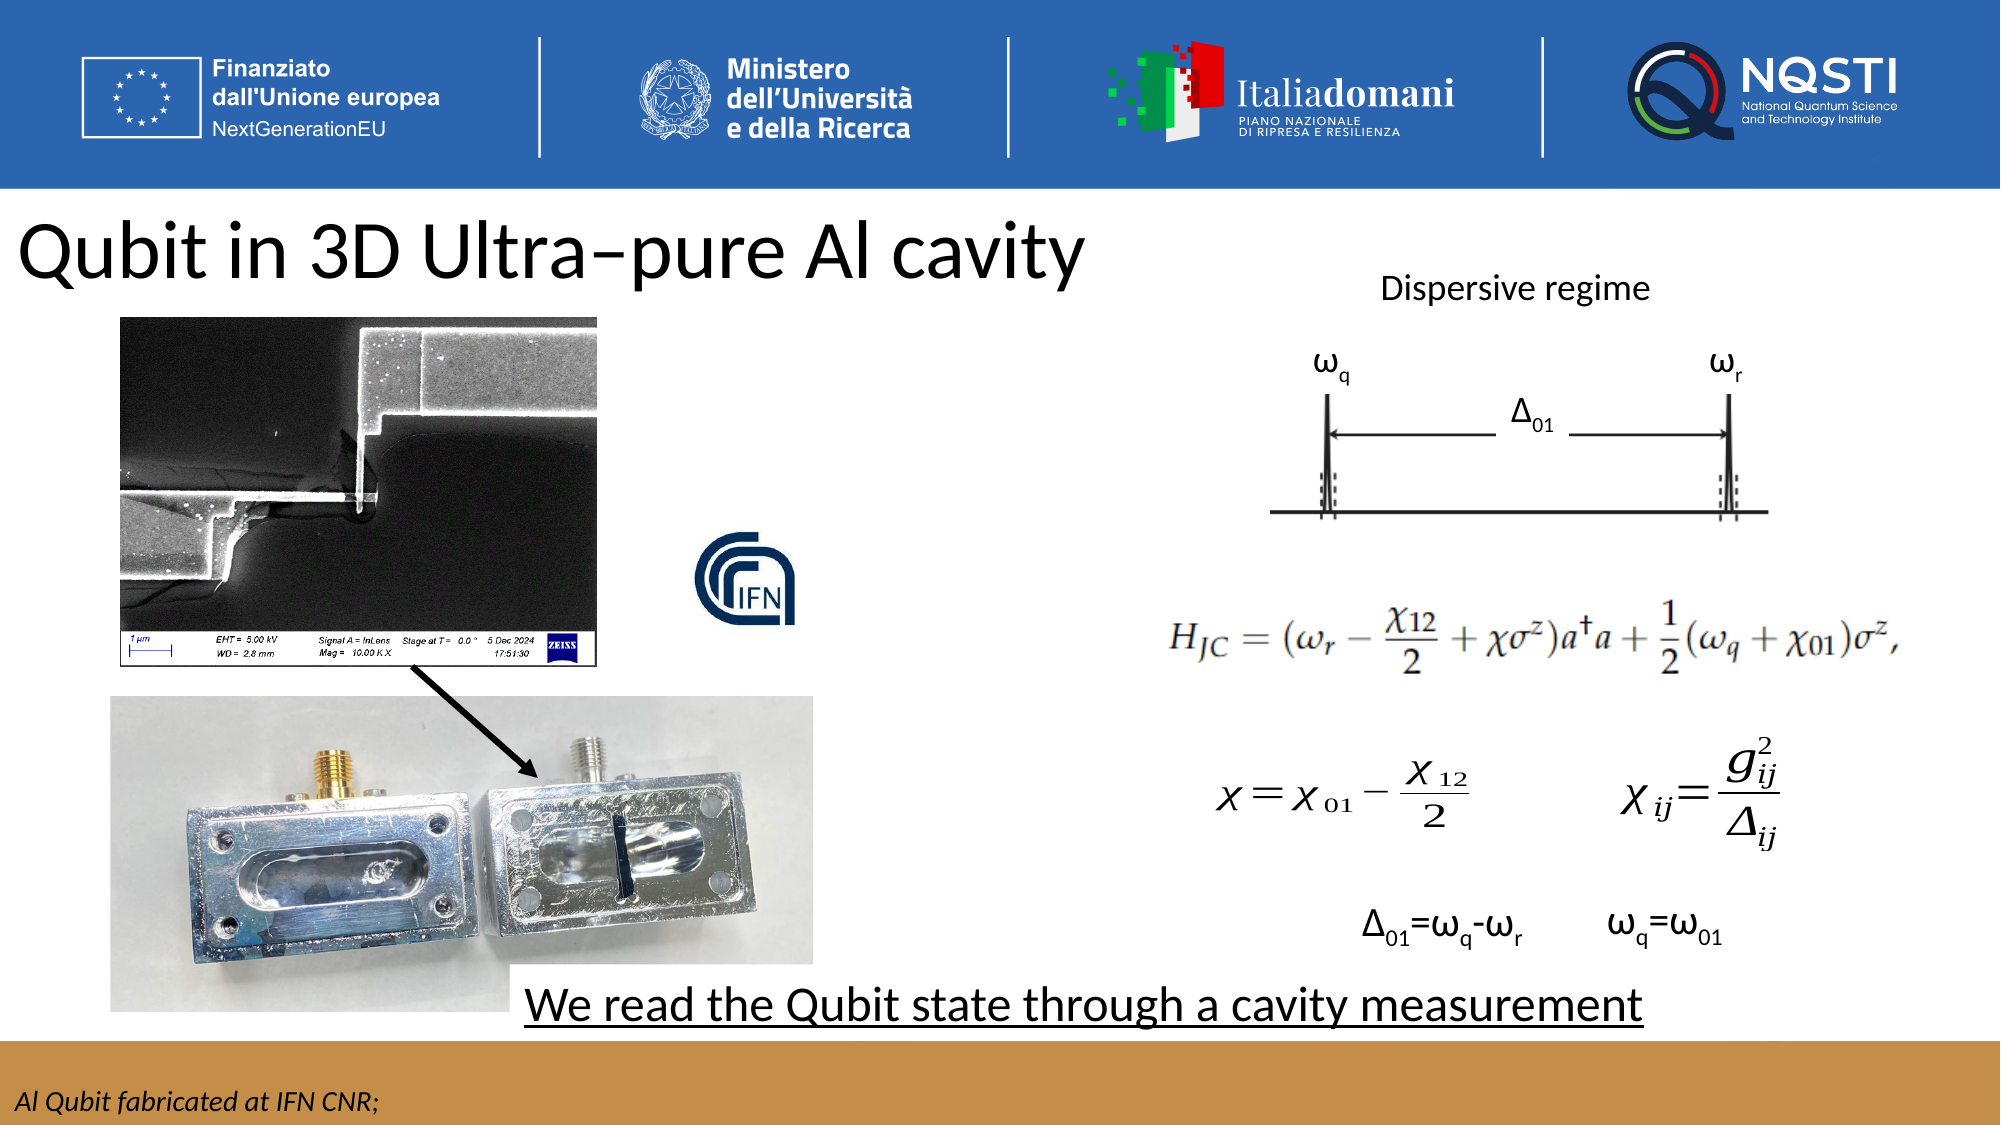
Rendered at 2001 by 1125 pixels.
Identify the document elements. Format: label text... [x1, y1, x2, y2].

picture [0, 0, 2000, 196]
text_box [1347, 885, 1742, 953]
picture [120, 317, 597, 667]
text_box Al Qubit fabricated at IFN CNR; [0, 1074, 1570, 1125]
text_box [1270, 255, 1784, 522]
text_box We read the Qubit state through a cavity measurement [509, 964, 1670, 1040]
picture [1139, 578, 1915, 707]
picture [681, 512, 814, 644]
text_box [412, 666, 538, 779]
picture [110, 696, 814, 1012]
text_box Qubit in 3D Ultra–pure Al cavity [3, 188, 1103, 303]
picture [0, 1041, 2000, 1125]
